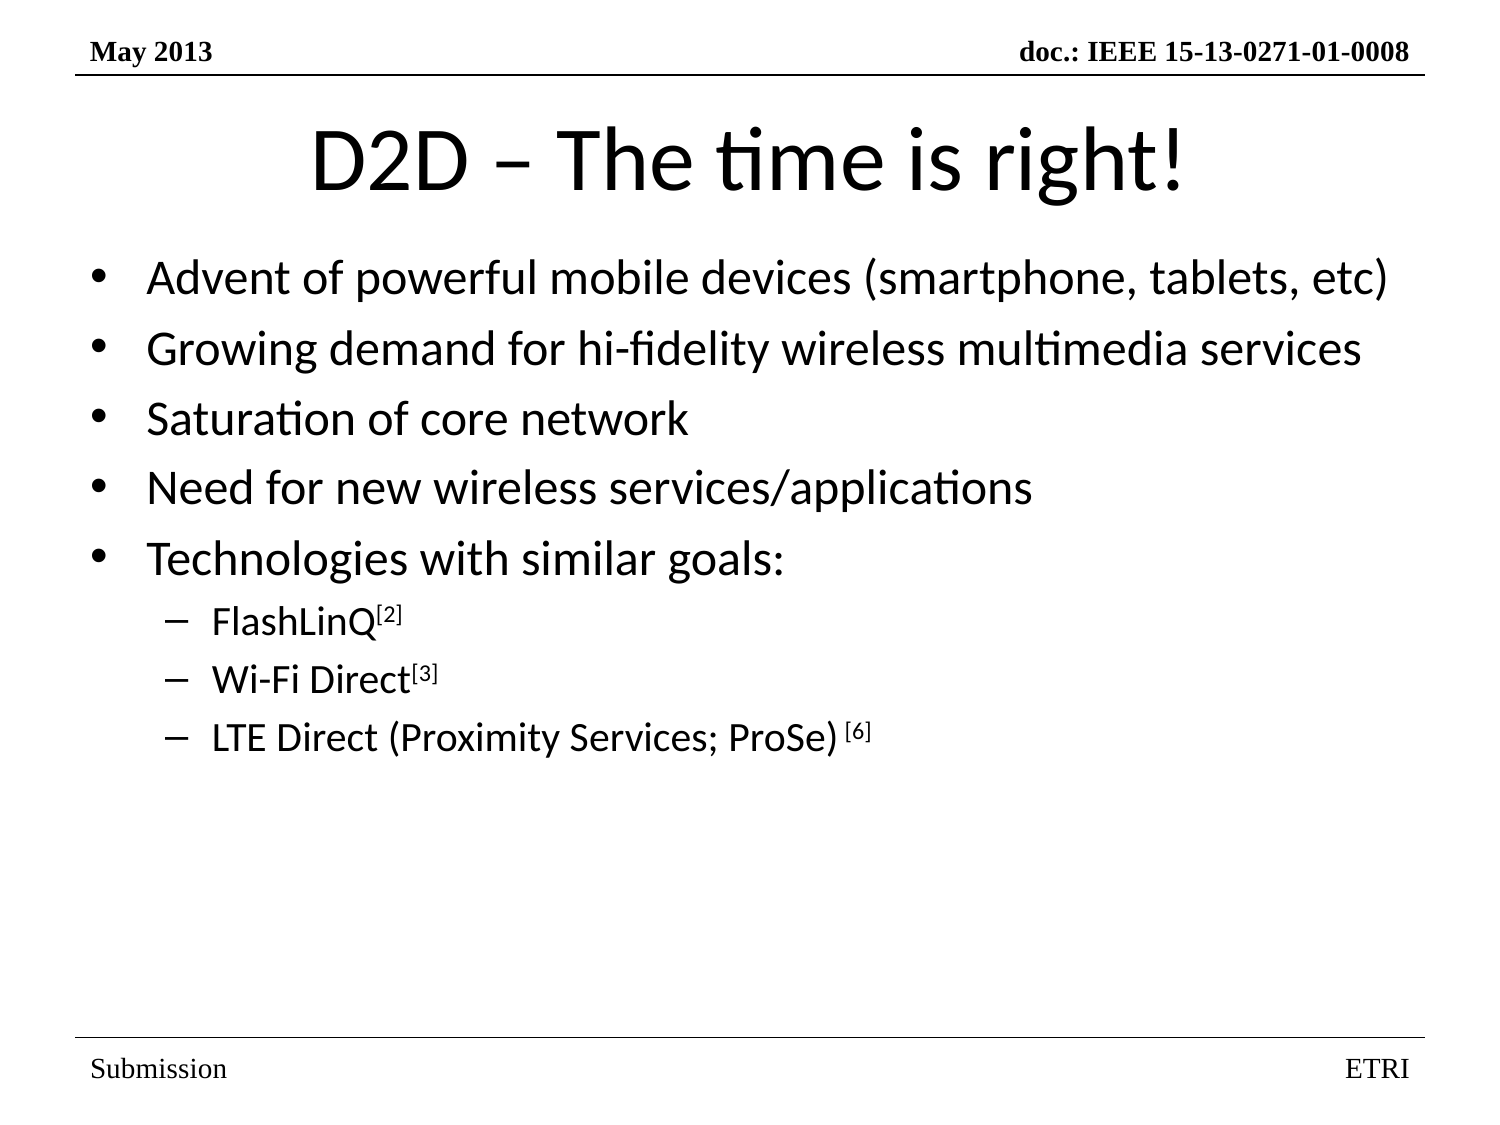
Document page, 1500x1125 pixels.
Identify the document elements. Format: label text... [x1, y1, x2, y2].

title D2D – The time is right! [75, 75, 1425, 233]
list Advent of powerful mobile devices (smartphone, tablets, etc) Growing demand for hi-fidelity wireless multimedia services Saturation of core network Need for new wireless services/applications Technologies with similar goals: FlashLinQ[2] Wi-Fi Direct[3] LTE Direct (Proximity Services; ProSe) [6] [75, 237, 1425, 980]
